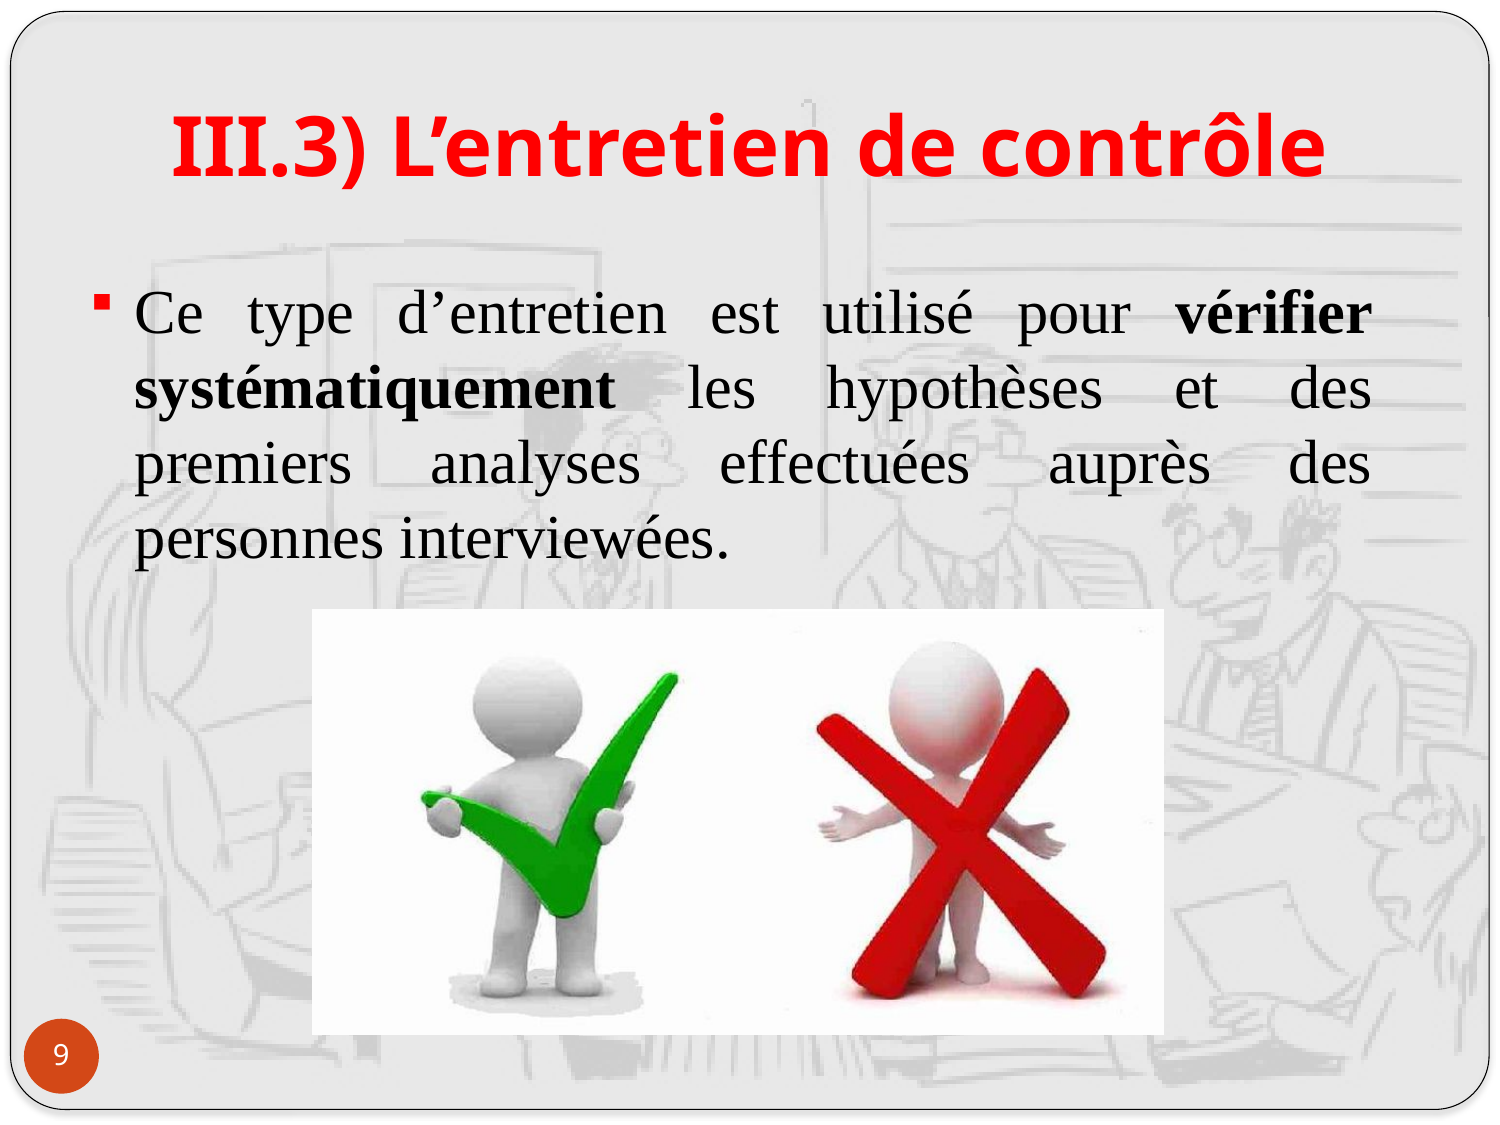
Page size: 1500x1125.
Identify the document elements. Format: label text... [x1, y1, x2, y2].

slide_number 9 [23, 1018, 99, 1094]
picture [312, 609, 1164, 1036]
list Ce type d’entretien est utilisé pour vérifier systématiquement les hypothèses et des premiers analyses effectuées auprès des personnes interviewées. [75, 263, 1388, 1063]
title III.3) L’entretien de contrôle [118, 45, 1382, 209]
